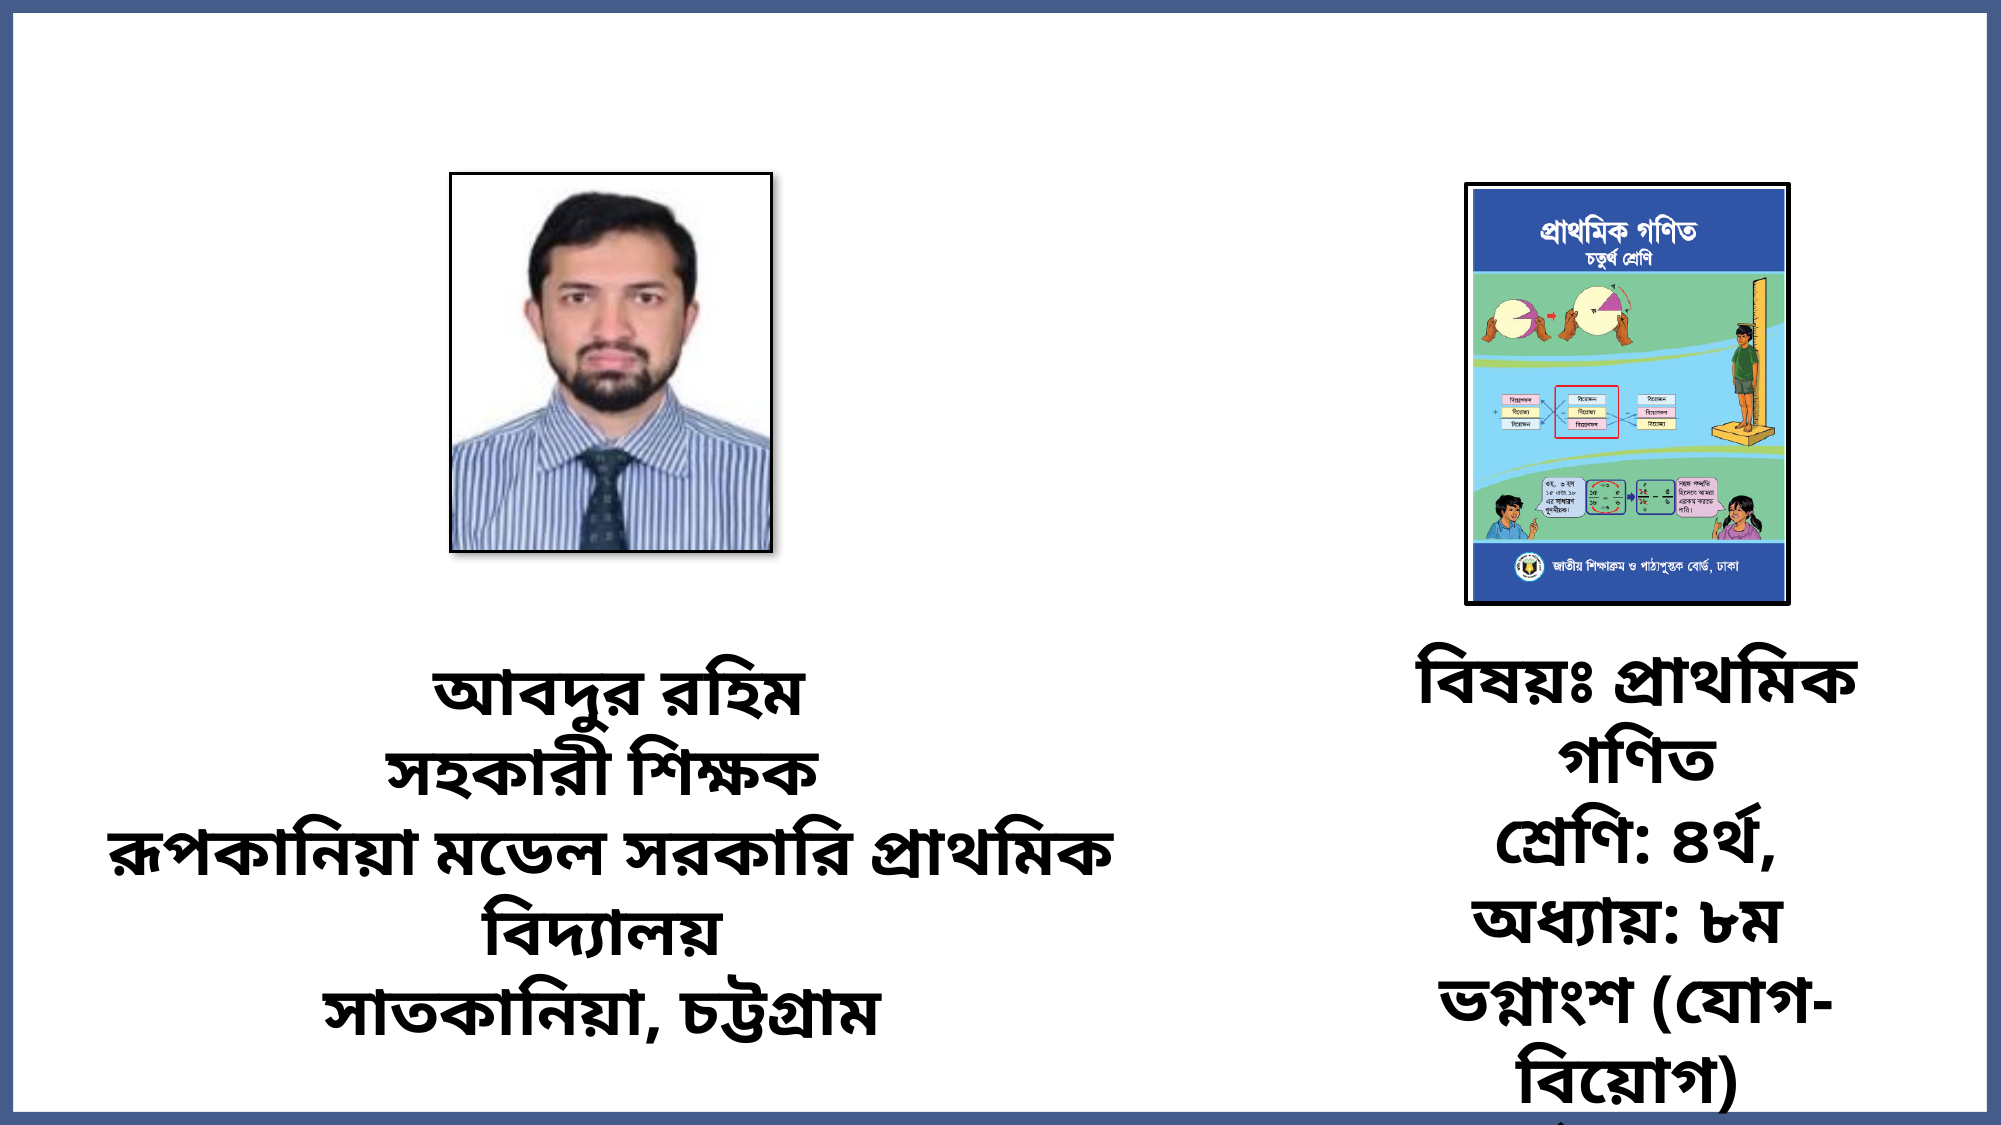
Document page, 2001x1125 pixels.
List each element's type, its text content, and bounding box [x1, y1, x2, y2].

picture [452, 174, 771, 550]
text_box বিষয়ঃ প্রাথমিক গণিত শ্রেণি: ৪র্থ, অধ্যায়: ৮ম ভগ্নাংশ (যোগ-বিয়োগ) পৃষ্ঠা নং- ৯৮ [1389, 630, 1884, 1125]
picture [1468, 186, 1787, 602]
text_box আবদুর রহিম সহকারী শিক্ষক রূপকানিয়া মডেল সরকারি প্রাথমিক বিদ্যালয় সাতকানিয়া, চট্টগ্রাম [40, 641, 1182, 1057]
